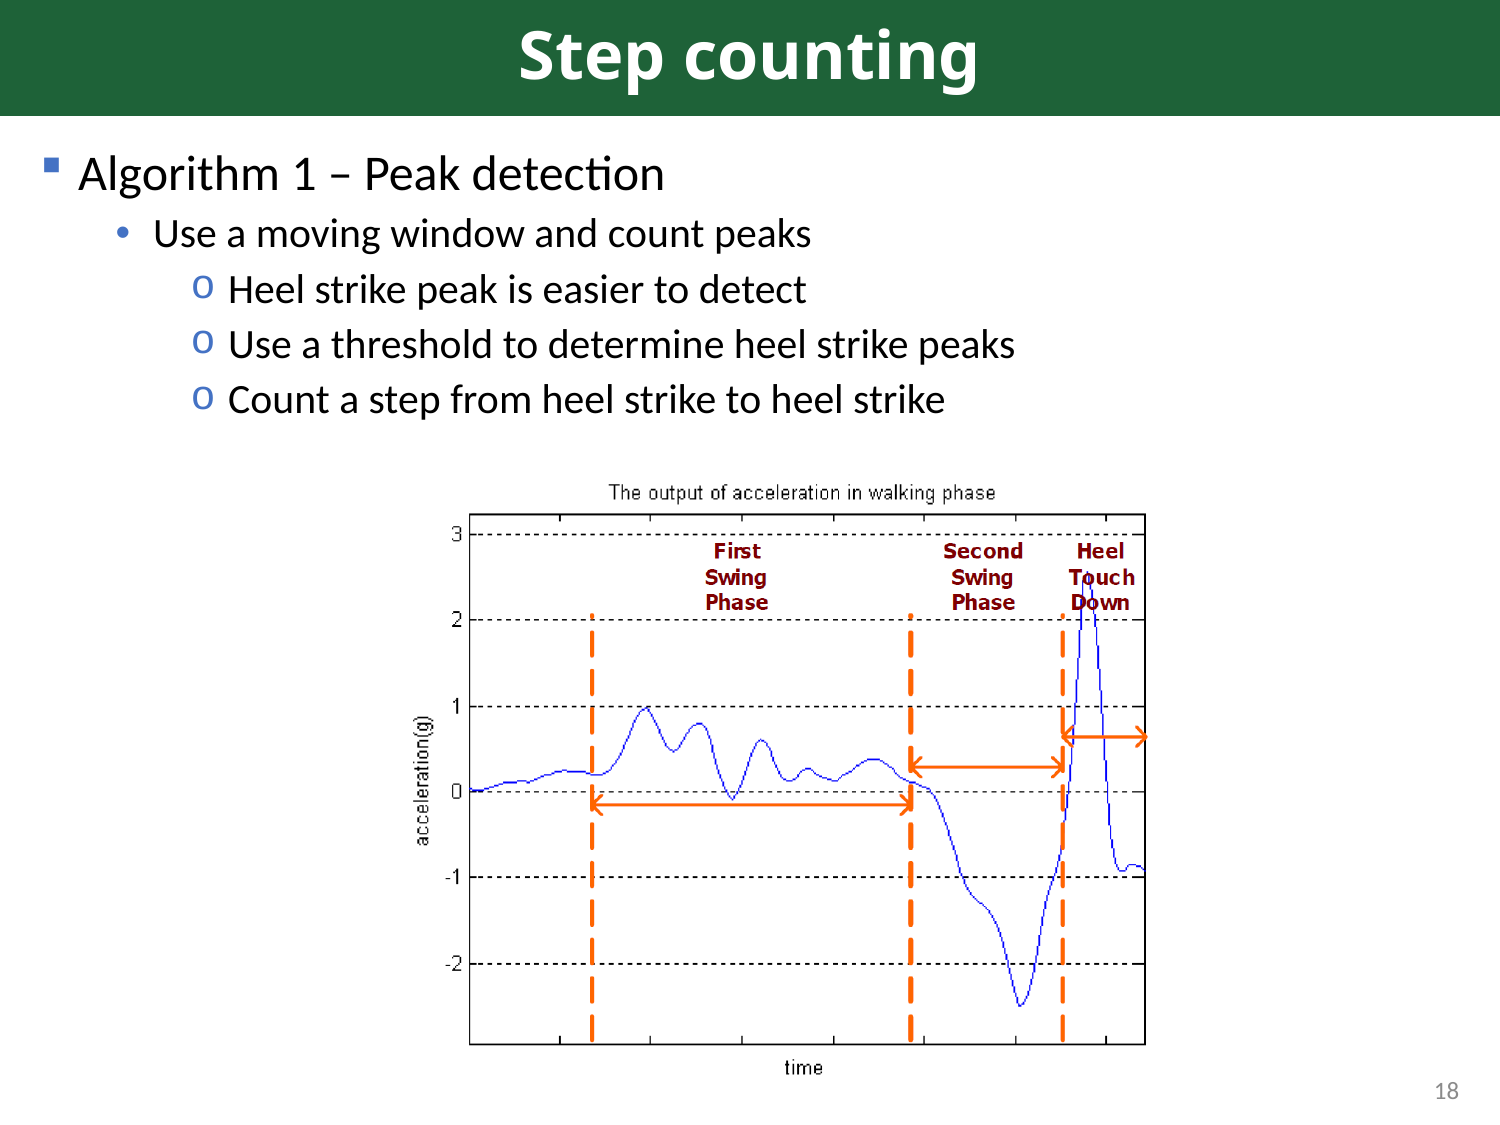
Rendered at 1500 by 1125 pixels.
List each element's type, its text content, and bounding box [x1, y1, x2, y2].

slide_number 18 [1136, 1059, 1475, 1120]
list Algorithm 1 – Peak detection Use a moving window and count peaks Heel strike peak is easier to detect Use a threshold to determine heel strike peaks Count a step from heel strike to heel strike [25, 139, 1475, 1102]
title Step counting [0, 0, 1500, 116]
picture [399, 471, 1163, 1090]
